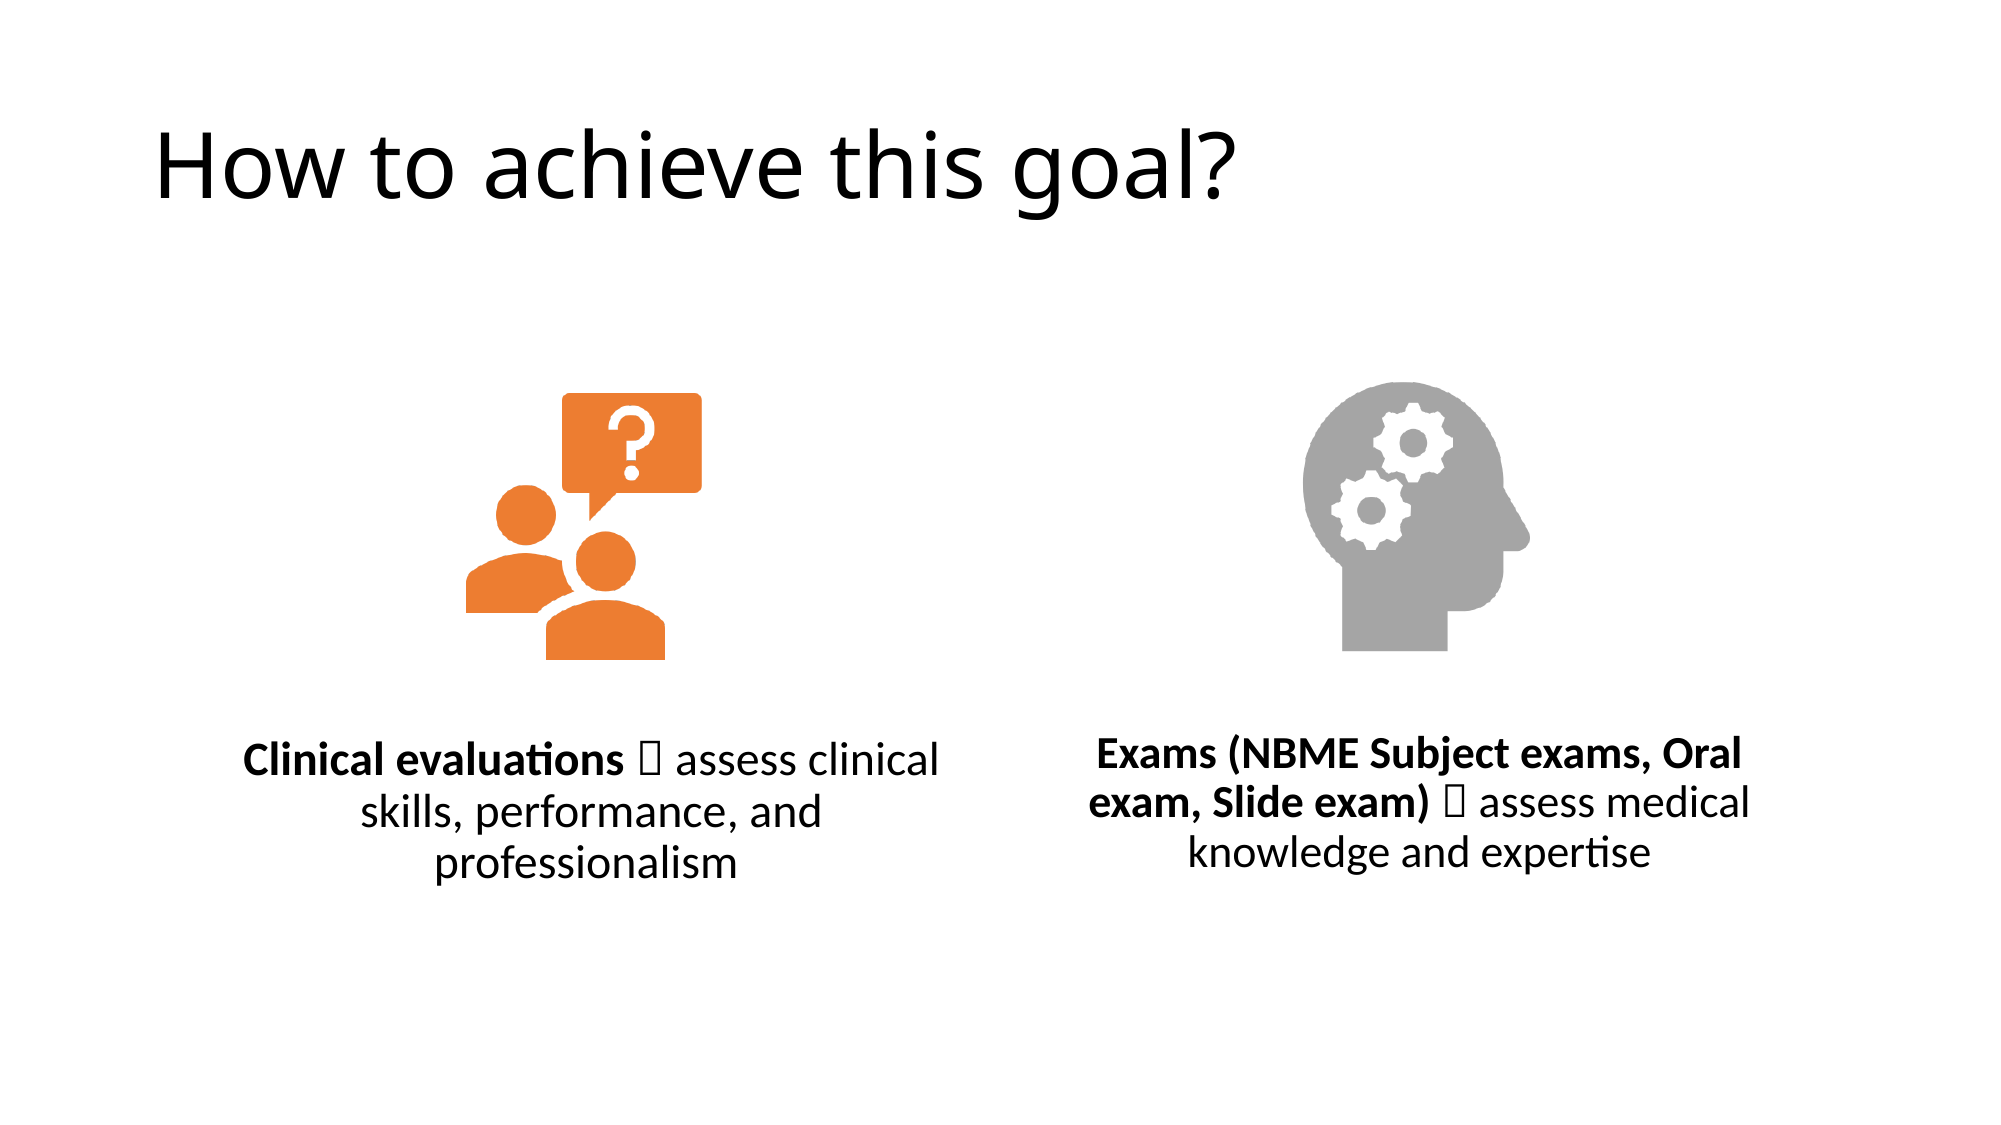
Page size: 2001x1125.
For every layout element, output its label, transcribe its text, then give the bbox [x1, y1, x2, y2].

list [137, 299, 1863, 1014]
title How to achieve this goal? [137, 59, 1863, 278]
